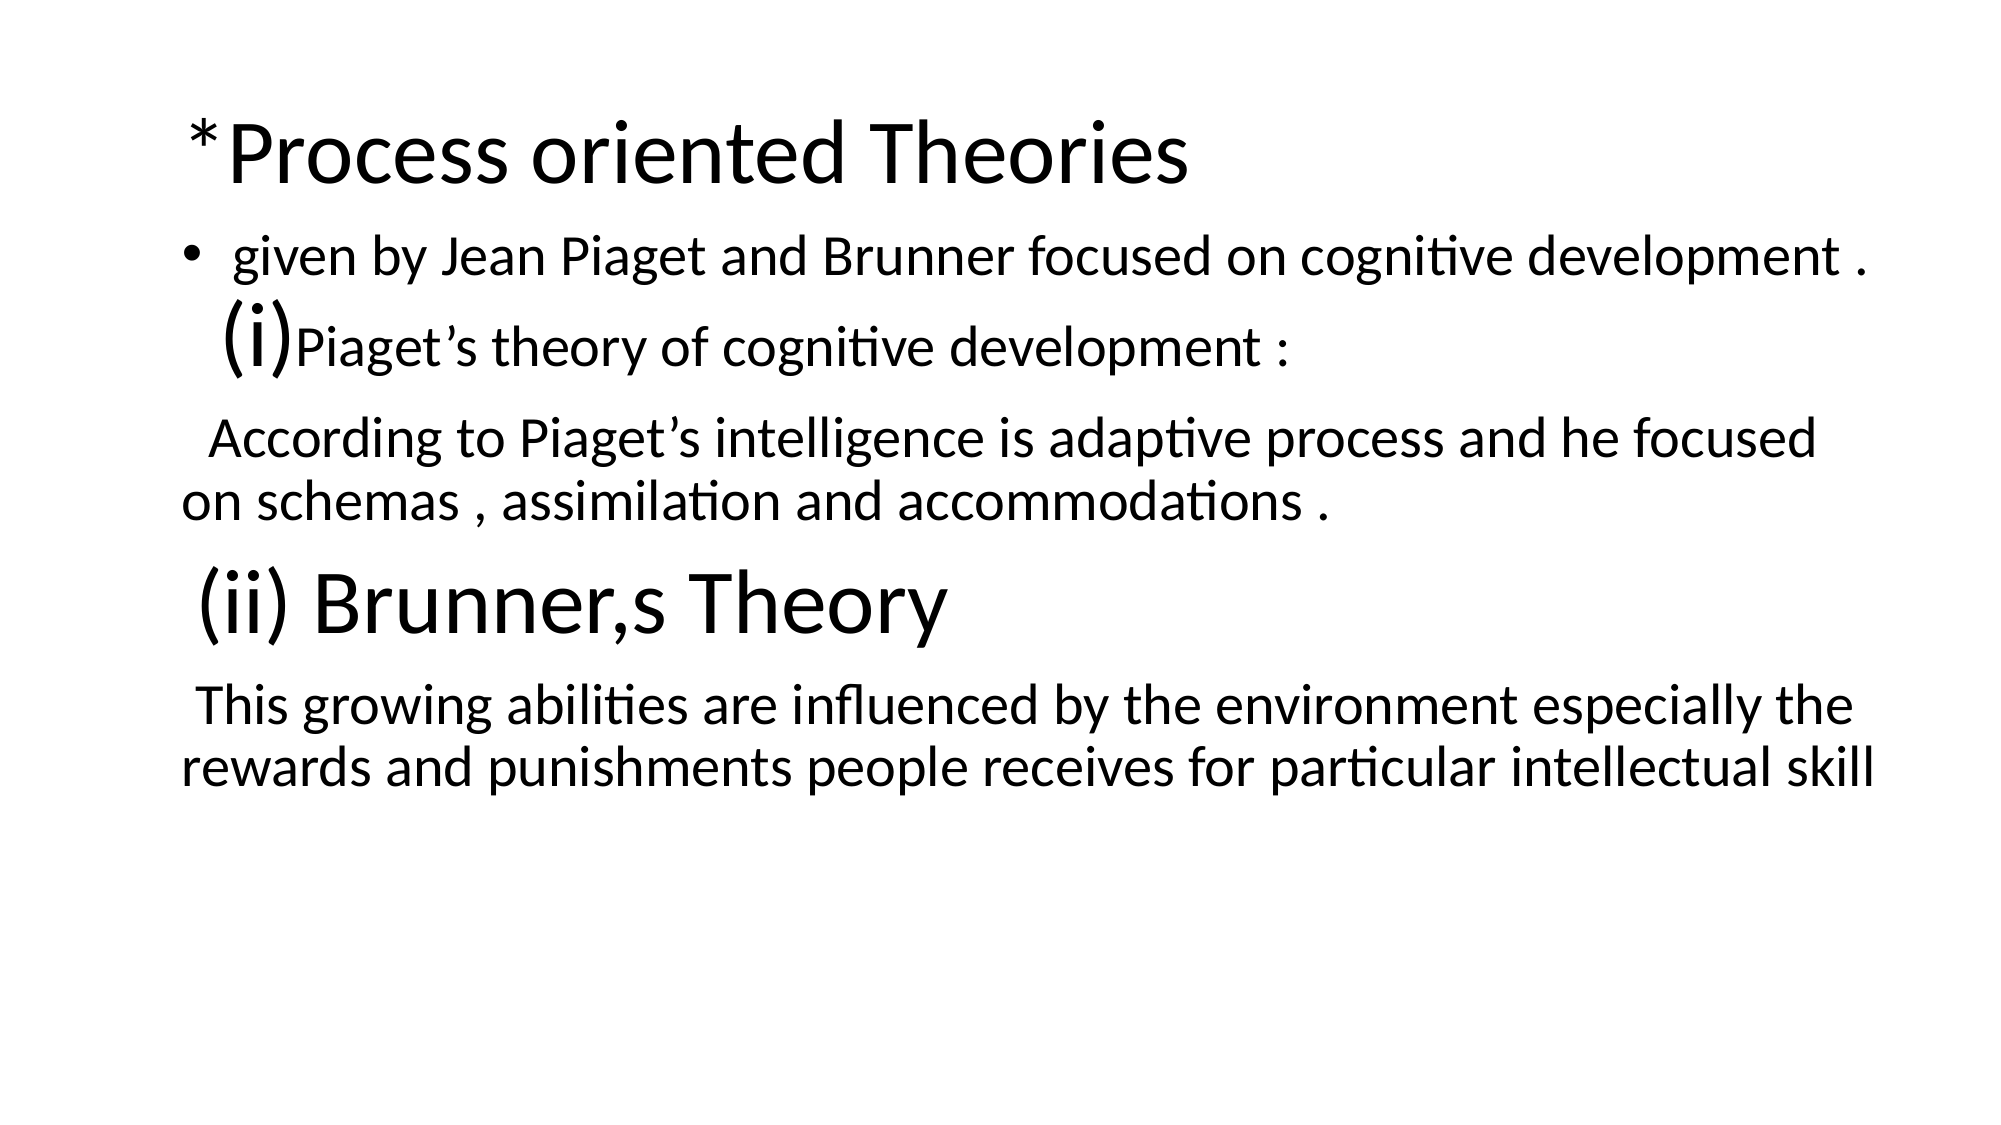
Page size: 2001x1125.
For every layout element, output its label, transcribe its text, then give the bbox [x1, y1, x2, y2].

list *Process oriented Theories given by Jean Piaget and Brunner focused on cognitive development . (i)Piaget’s theory of cognitive development : According to Piaget’s intelligence is adaptive process and he focused on schemas , assimilation and accommodations . (ii) Brunner,s Theory This growing abilities are influenced by the environment especially the rewards and punishments people receives for particular intellectual skill [166, 97, 1892, 812]
